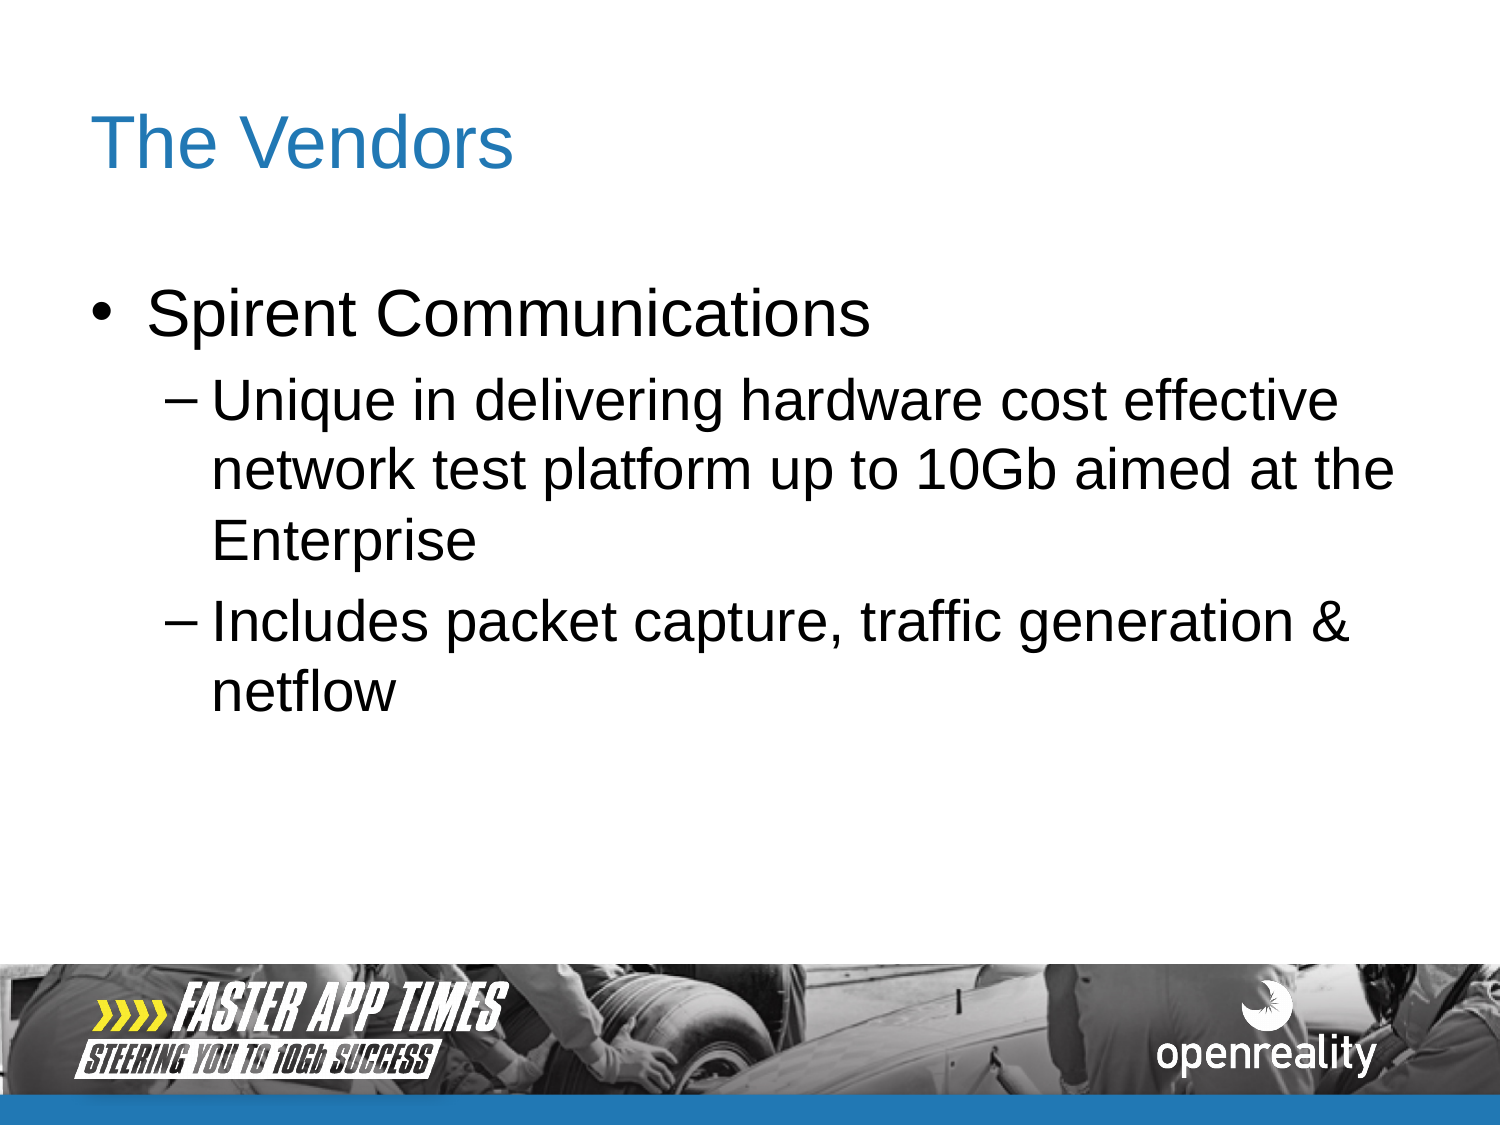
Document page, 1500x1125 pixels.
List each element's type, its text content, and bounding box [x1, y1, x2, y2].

picture [0, 964, 1500, 1106]
title The Vendors [74, 44, 1426, 233]
list Spirent Communications Unique in delivering hardware cost effective network test platform up to 10Gb aimed at the Enterprise Includes packet capture, traffic generation & netflow [74, 262, 1426, 843]
